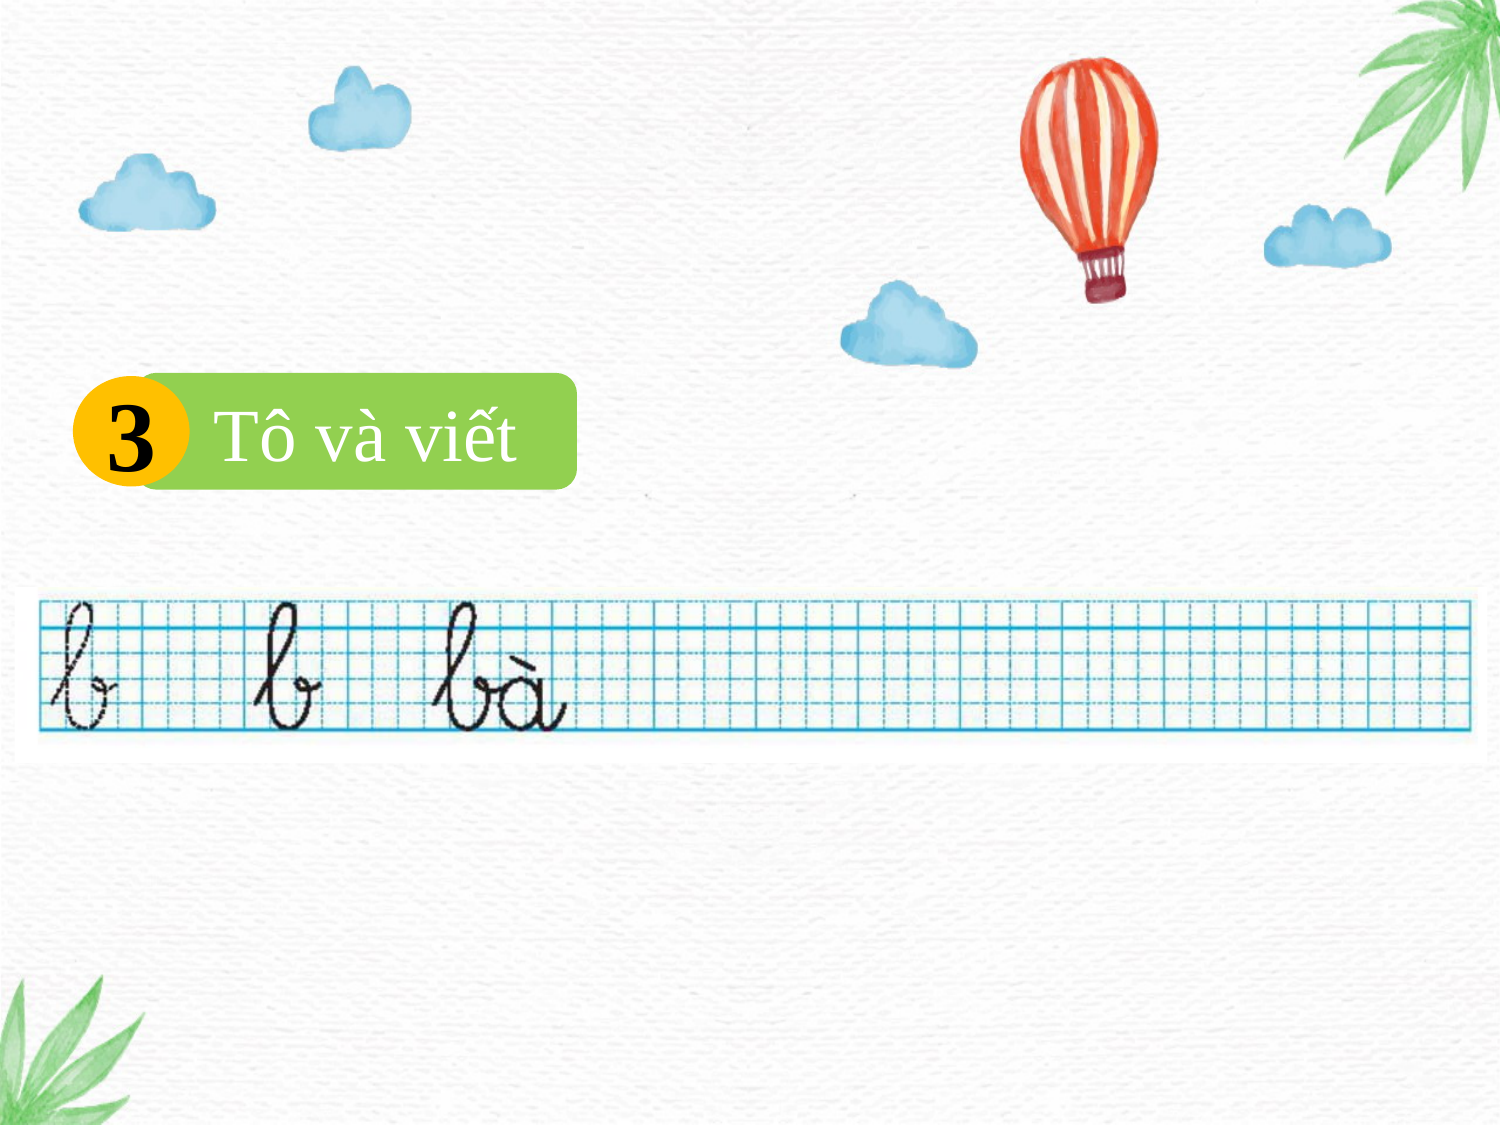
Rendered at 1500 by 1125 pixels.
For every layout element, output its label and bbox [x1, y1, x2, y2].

picture [0, 0, 1500, 1125]
text_box [74, 374, 576, 488]
